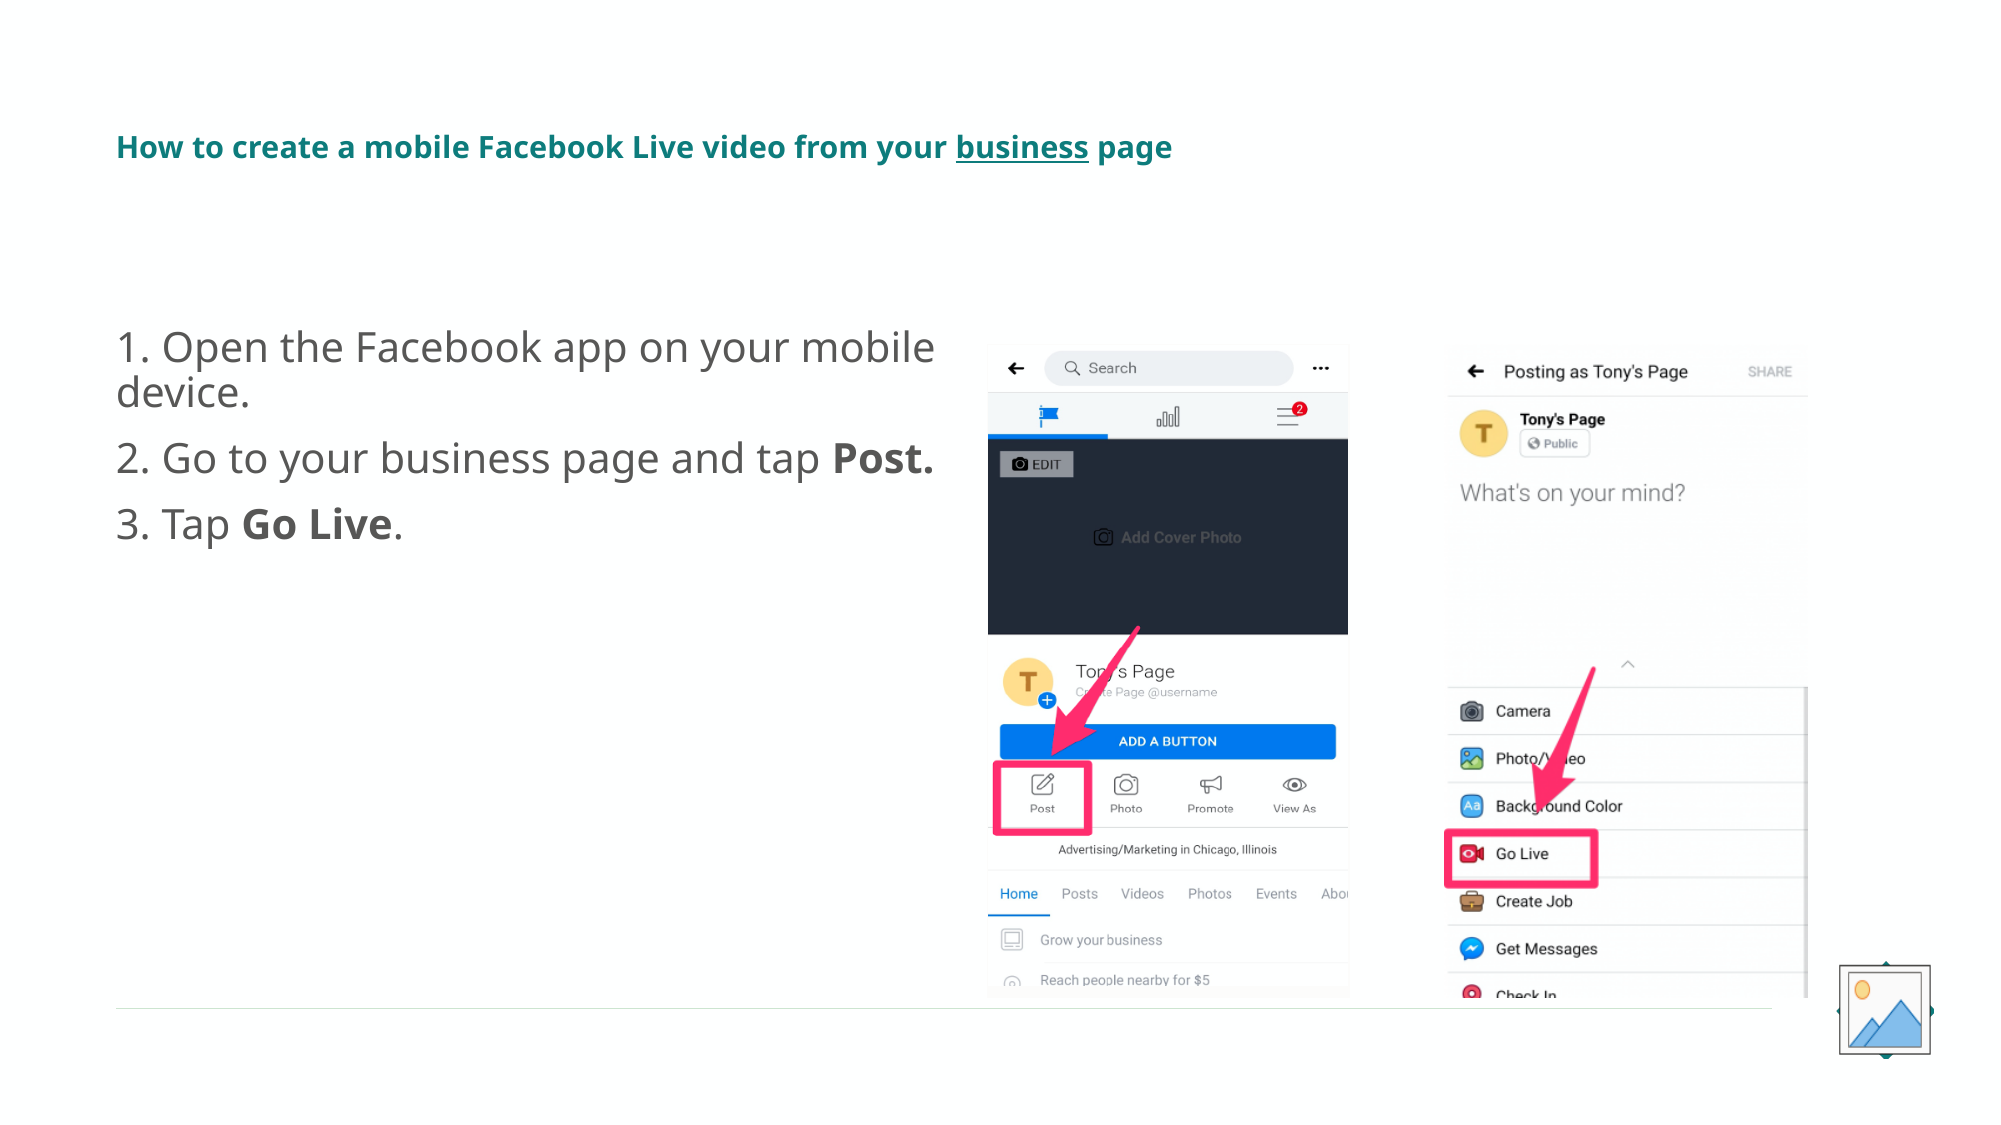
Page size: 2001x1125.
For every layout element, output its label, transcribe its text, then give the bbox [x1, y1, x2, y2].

list 1. Open the Facebook app on your mobile device. 2. Go to your business page and tap Post. 3. Tap Go Live. [101, 182, 1934, 947]
title How to create a mobile Facebook Live video from your business page [101, 114, 1330, 182]
picture [987, 344, 1350, 998]
picture [1836, 961, 1934, 1059]
picture [1444, 344, 1808, 998]
